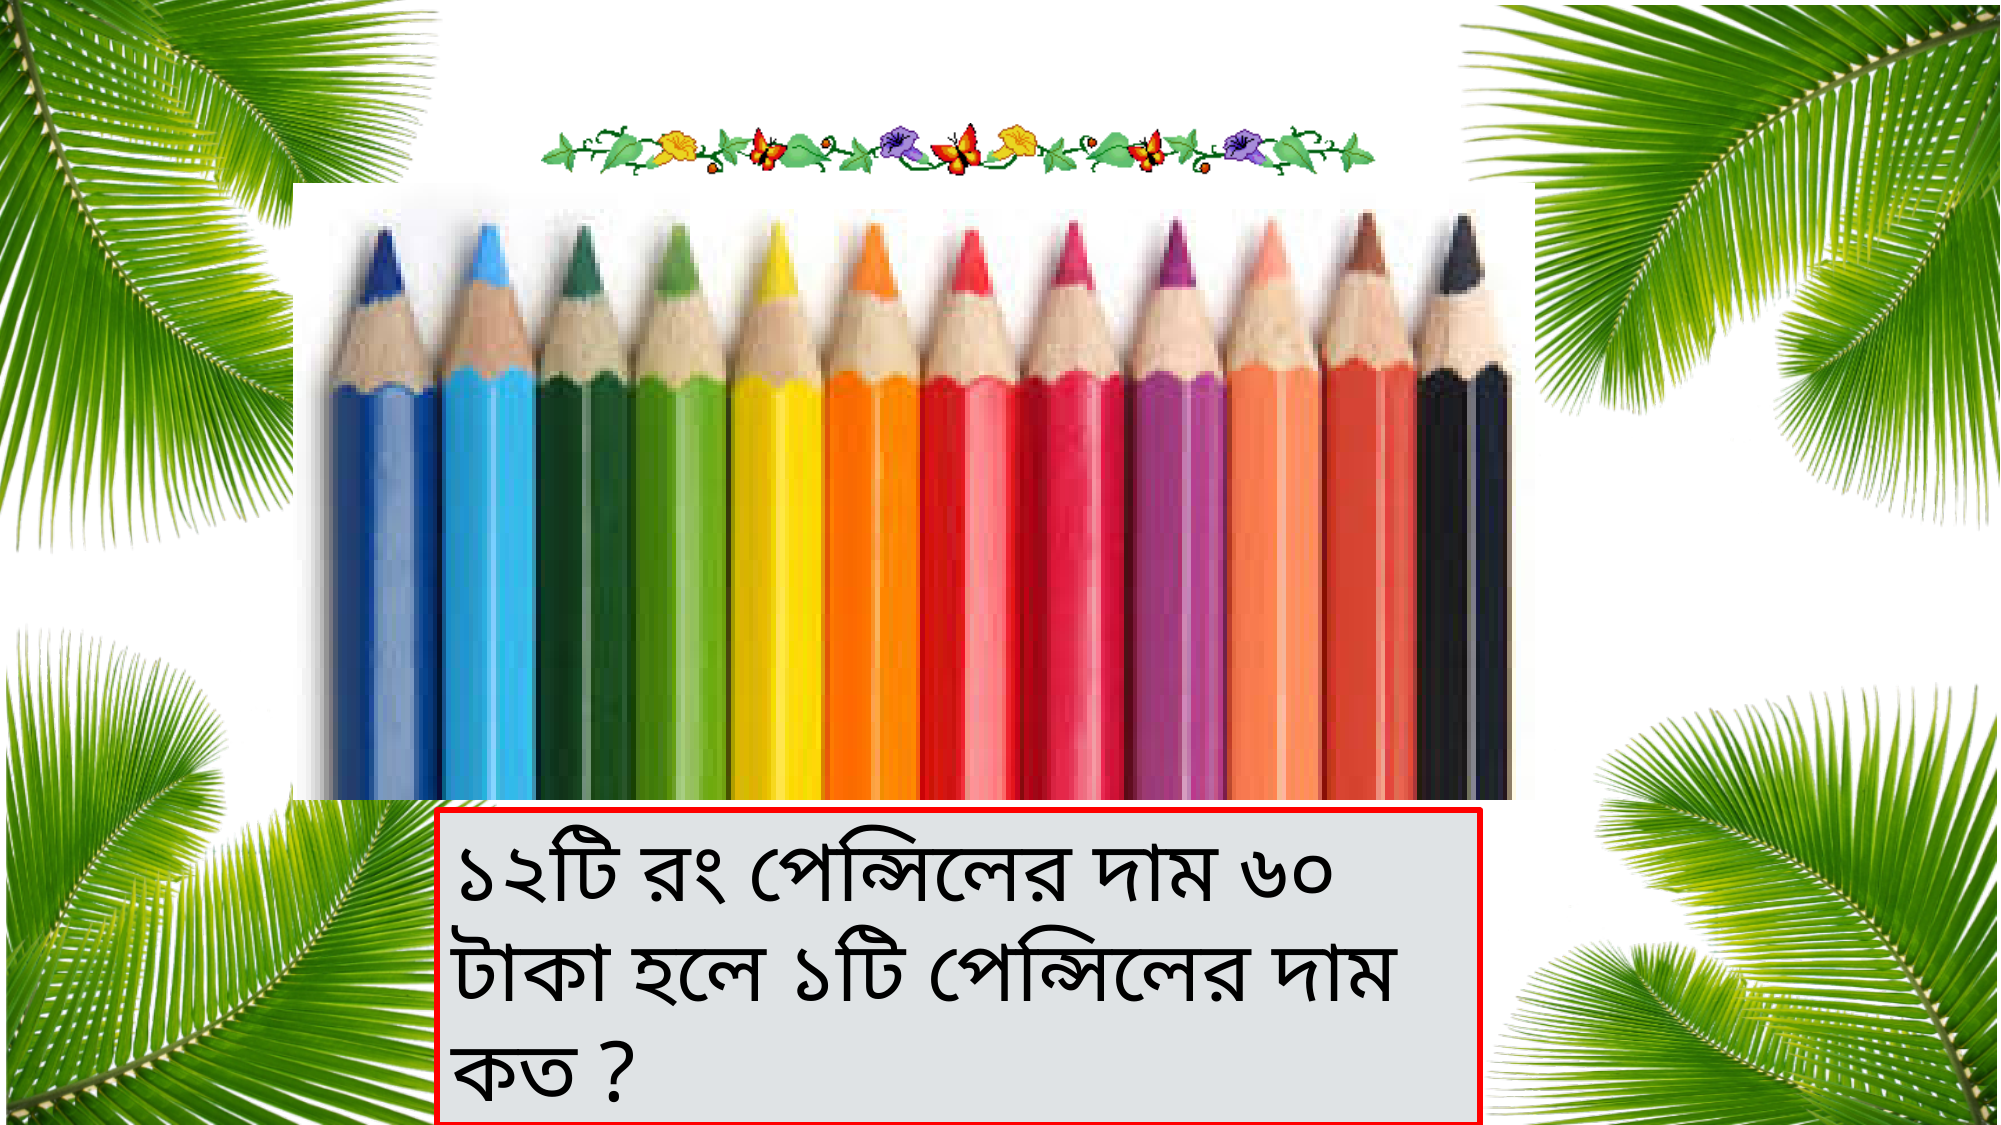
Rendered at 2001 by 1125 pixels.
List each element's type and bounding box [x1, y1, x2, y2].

picture [292, 182, 1535, 801]
text_box [0, 0, 2000, 1125]
